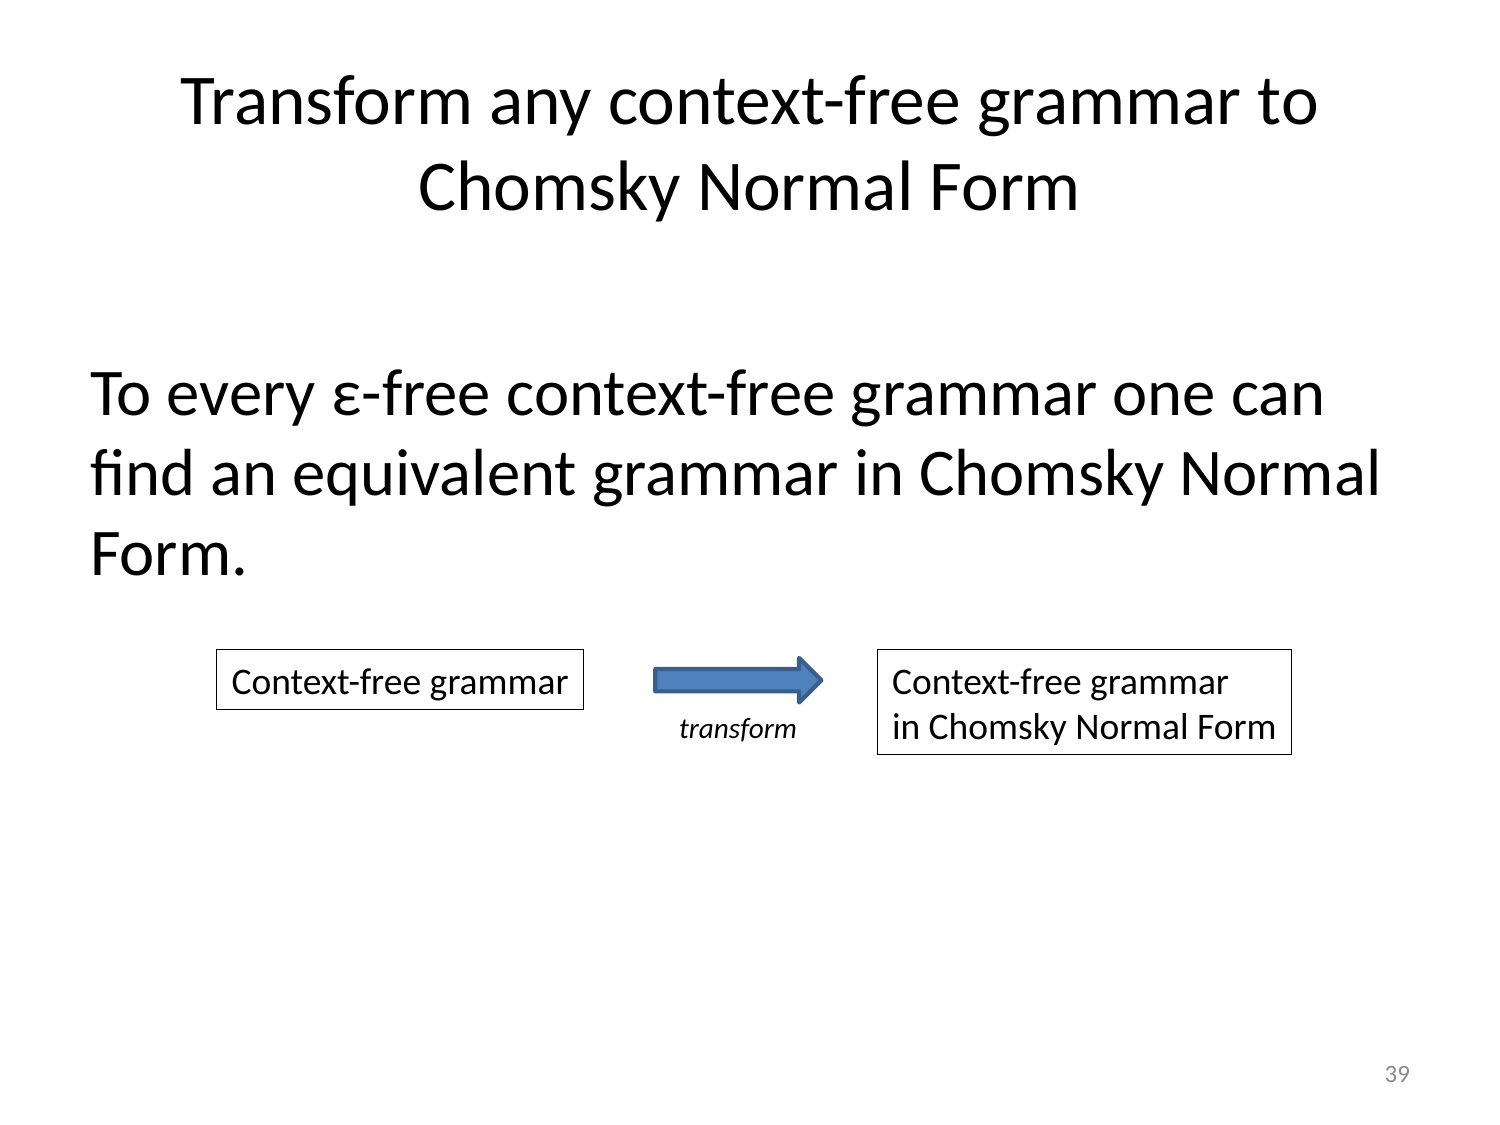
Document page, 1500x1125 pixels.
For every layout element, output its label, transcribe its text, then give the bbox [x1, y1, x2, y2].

text_box [653, 656, 824, 702]
list To every ε-free context-free grammar one can find an equivalent grammar in Chomsky Normal Form. [75, 341, 1425, 625]
slide_number 39 [1074, 1042, 1425, 1103]
text_box transform [664, 702, 813, 753]
text_box Context-free grammar [216, 649, 584, 710]
text_box Context-free grammar in Chomsky Normal Form [877, 649, 1292, 755]
title Transform any context-free grammar to Chomsky Normal Form [75, 45, 1425, 233]
